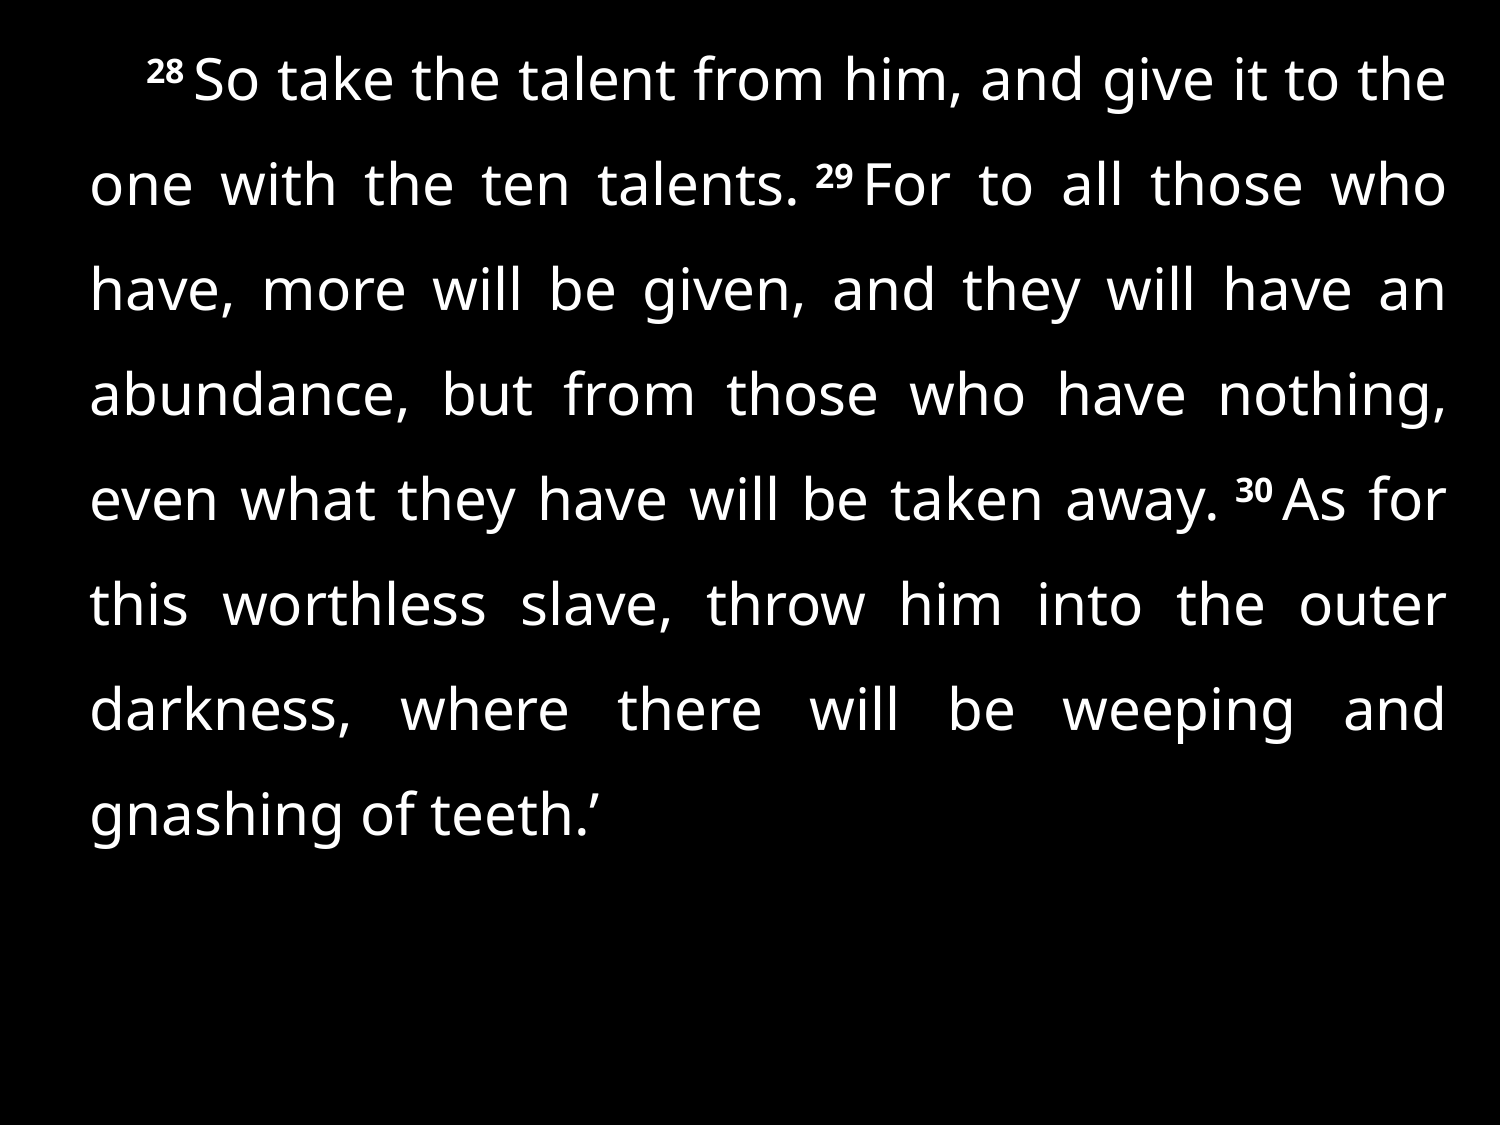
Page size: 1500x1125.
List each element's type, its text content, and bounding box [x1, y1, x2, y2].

text_box 28 So take the talent from him, and give it to the one with the ten talents. 29 For to all those who have, more will be given, and they will have an abundance, but from those who have nothing, even what they have will be taken away. 30 As for this worthless slave, throw him into the outer darkness, where there will be weeping and gnashing of teeth.’ [75, 0, 1463, 855]
